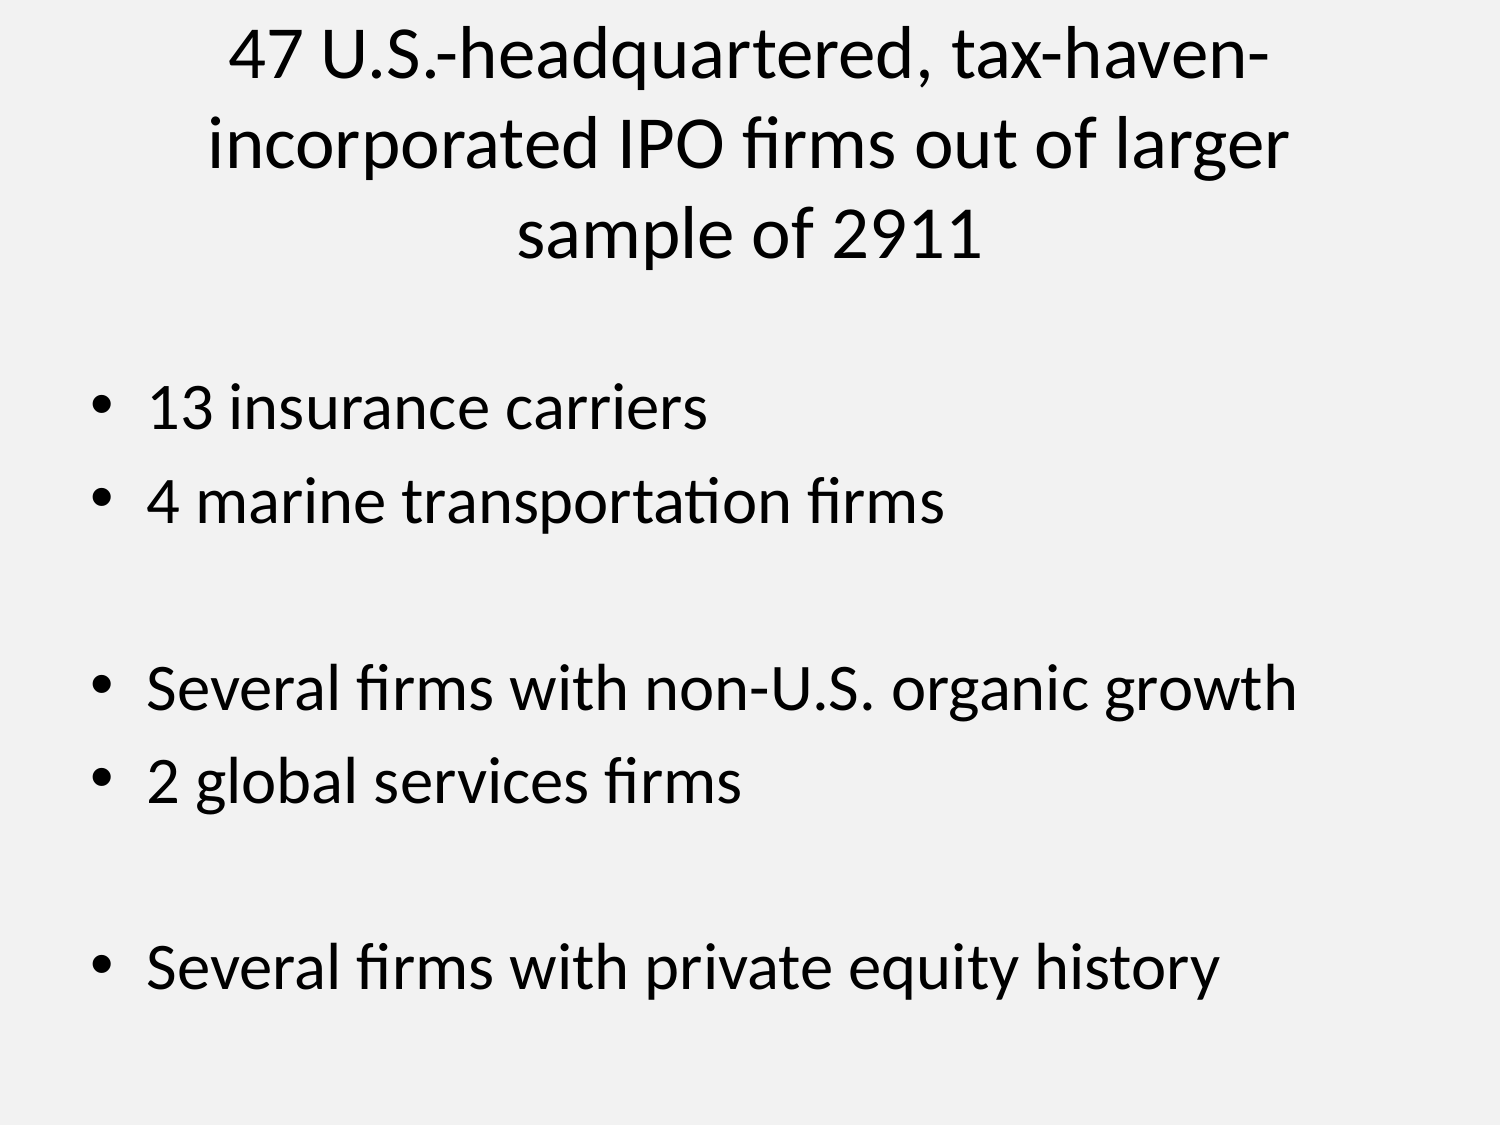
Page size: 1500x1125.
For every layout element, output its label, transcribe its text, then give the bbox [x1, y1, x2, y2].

list 13 insurance carriers 4 marine transportation firms Several firms with non-U.S. organic growth 2 global services firms Several firms with private equity history [75, 262, 1425, 1005]
title 47 U.S.-headquartered, tax-haven-incorporated IPO firms out of larger sample of 2911 [75, 45, 1425, 233]
